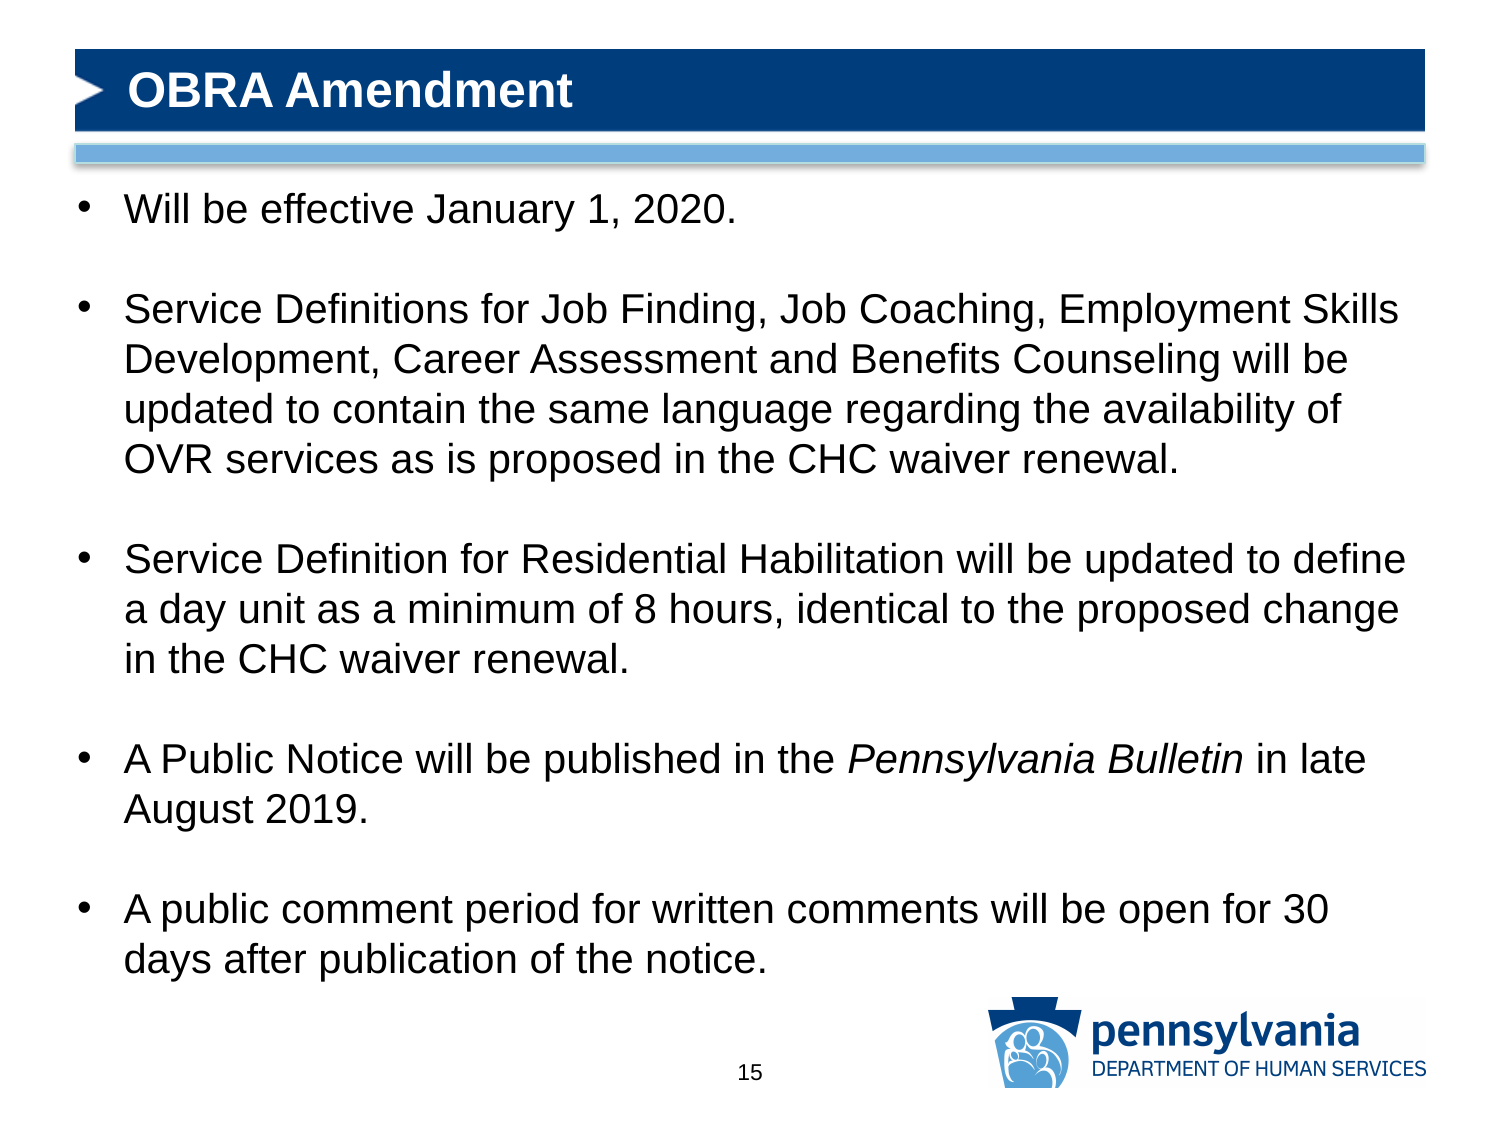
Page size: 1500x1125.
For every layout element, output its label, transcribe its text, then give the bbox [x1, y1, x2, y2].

title OBRA Amendment [112, 50, 1425, 125]
text_box Will be effective January 1, 2020. Service Definitions for Job Finding, Job Coaching, Employment Skills Development, Career Assessment and Benefits Counseling will be updated to contain the same language regarding the availability of OVR services as is proposed in the CHC waiver renewal. Service Definition for Residential Habilitation will be updated to define a day unit as a minimum of 8 hours, identical to the proposed change in the CHC waiver renewal. A Public Notice will be published in the Pennsylvania Bulletin in late August 2019. A public comment period for written comments will be open for 30 days after publication of the notice. [62, 174, 1425, 990]
picture [988, 997, 1426, 1088]
picture [75, 49, 1425, 138]
slide_number 15 [575, 1050, 925, 1091]
